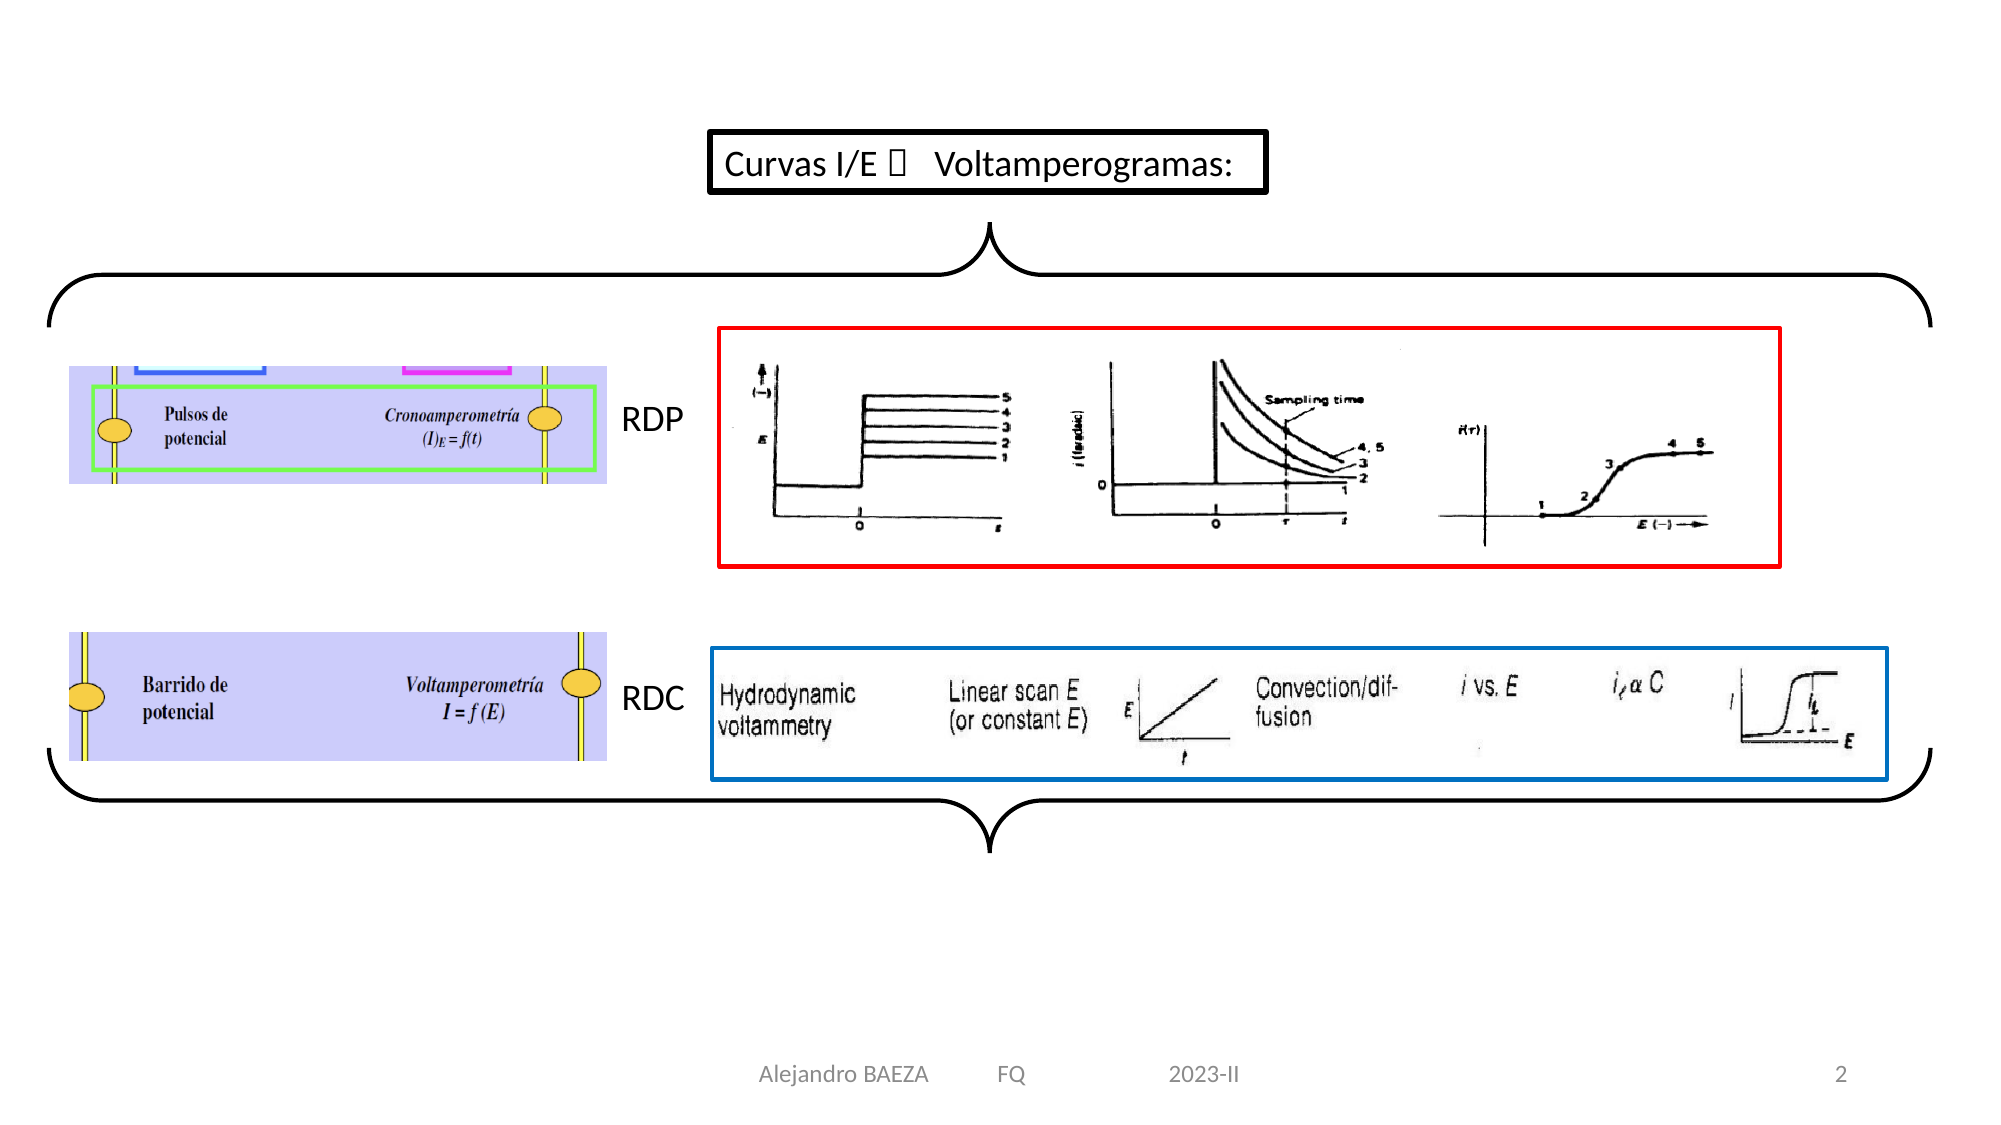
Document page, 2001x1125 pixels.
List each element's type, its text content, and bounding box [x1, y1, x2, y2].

text_box [48, 222, 1931, 854]
picture [714, 649, 1885, 778]
picture [721, 330, 1778, 565]
slide_number 2 [1412, 1042, 1863, 1103]
text_box Curvas I/E  Voltamperogramas: [709, 131, 1266, 192]
picture [69, 366, 607, 484]
picture [69, 632, 607, 761]
footer Alejandro BAEZA FQ 2023-II [662, 1042, 1338, 1103]
